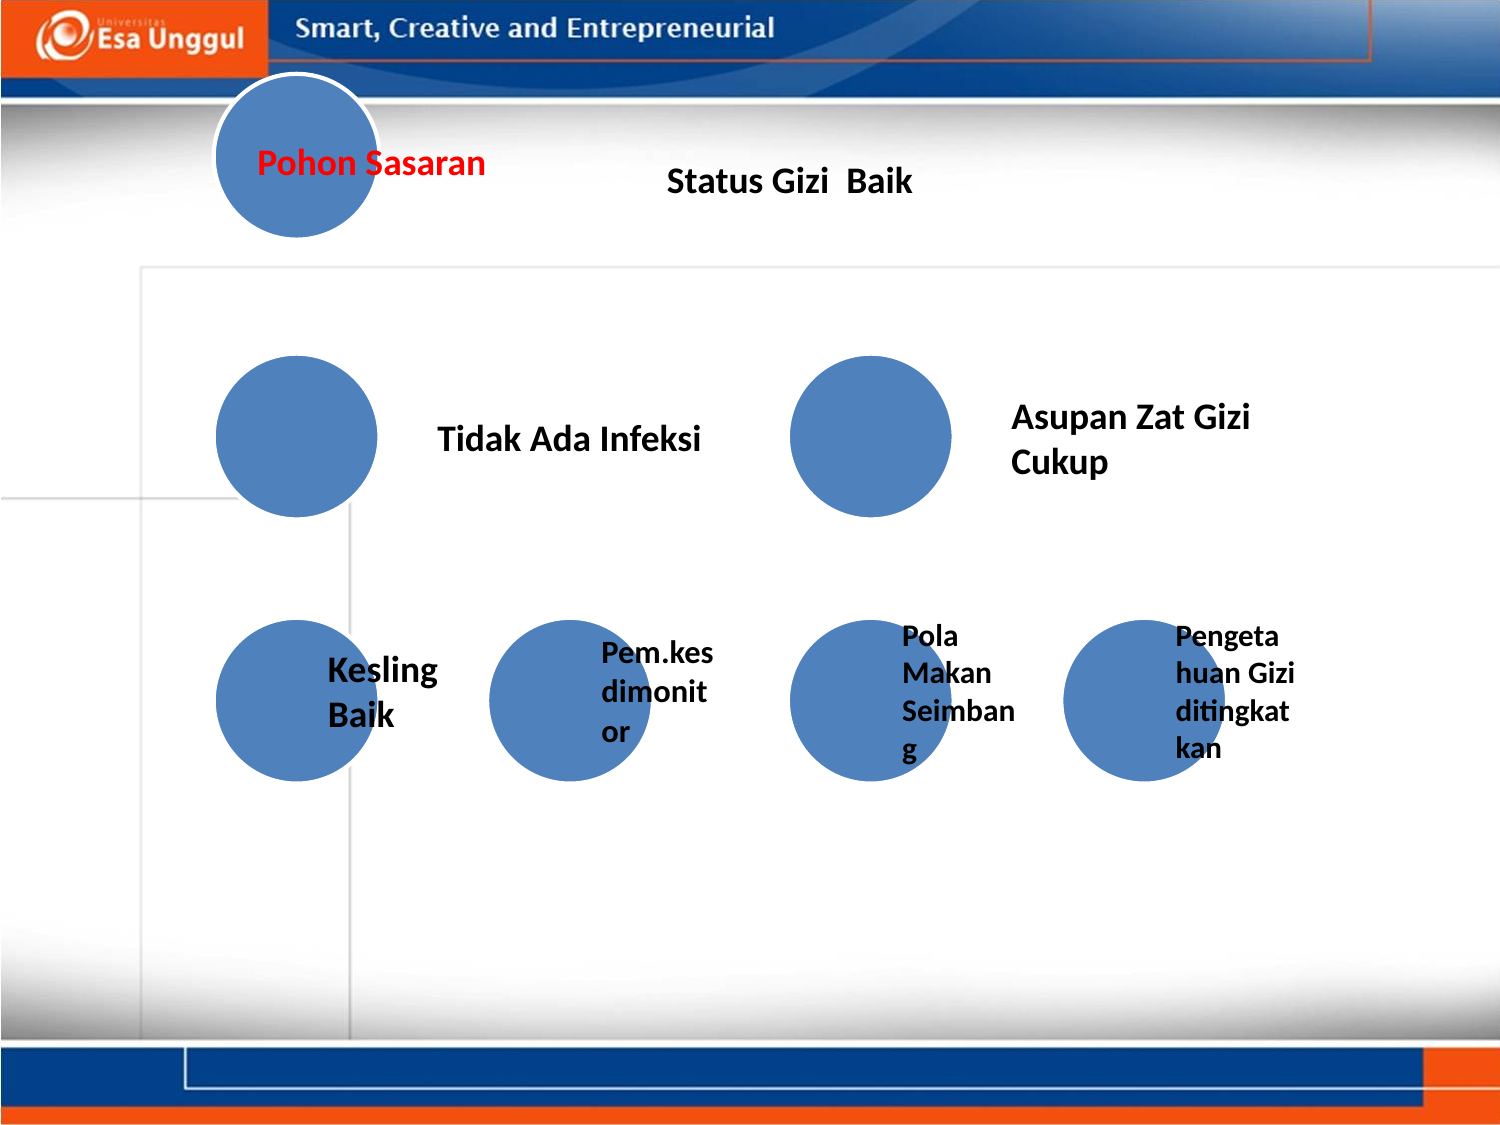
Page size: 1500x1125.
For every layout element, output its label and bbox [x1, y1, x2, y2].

text_box [76, 42, 1448, 1059]
picture [0, 0, 1500, 1125]
